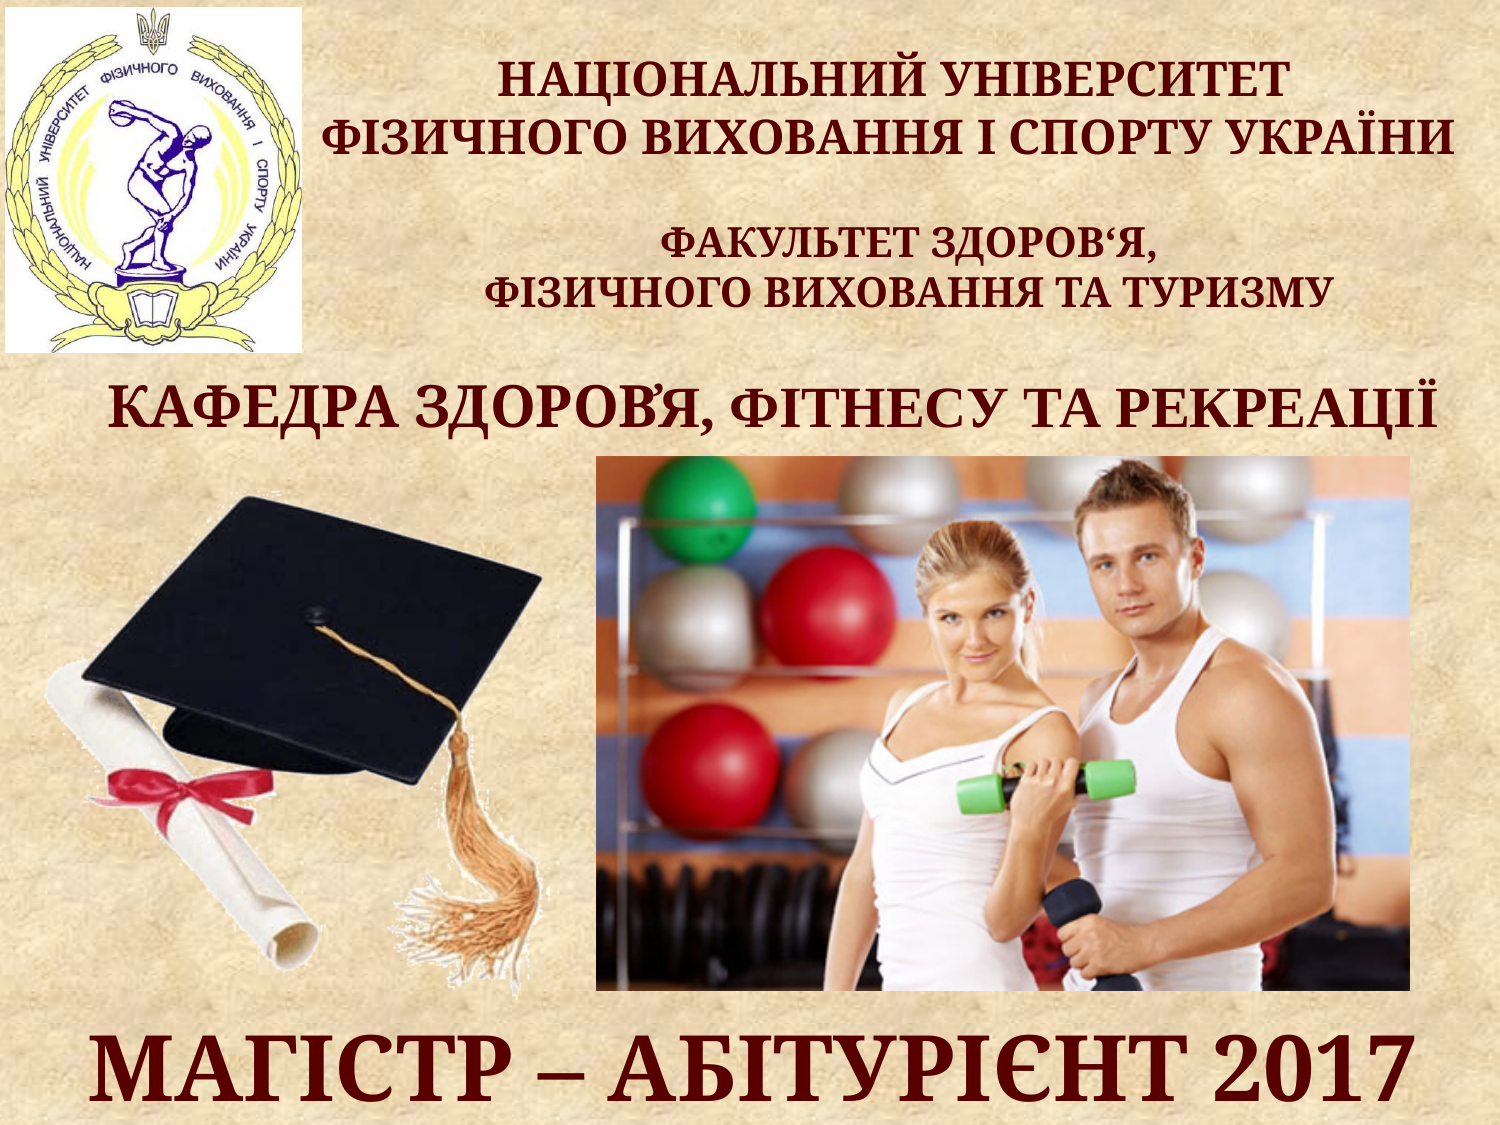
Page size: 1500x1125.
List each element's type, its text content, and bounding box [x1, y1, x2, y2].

text_box НАЦІОНАЛЬНИЙ УНІВЕРСИТЕТ ФІЗИЧНОГО ВИХОВАННЯ І СПОРТУ УКРАЇНИ [307, 41, 1500, 171]
text_box КАФЕДРА ЗДОРОВ҆Я, ФІТНЕСУ ТА РЕКРЕАЦІЇ [76, 361, 1471, 447]
title МАГІСТР – АБІТУРІЄНТ 2017 [29, 1011, 1477, 1118]
text_box ФАКУЛЬТЕТ ЗДОРОВ‘Я, ФІЗИЧНОГО ВИХОВАННЯ ТА ТУРИЗМУ [360, 208, 1459, 323]
picture [0, 0, 1500, 1125]
